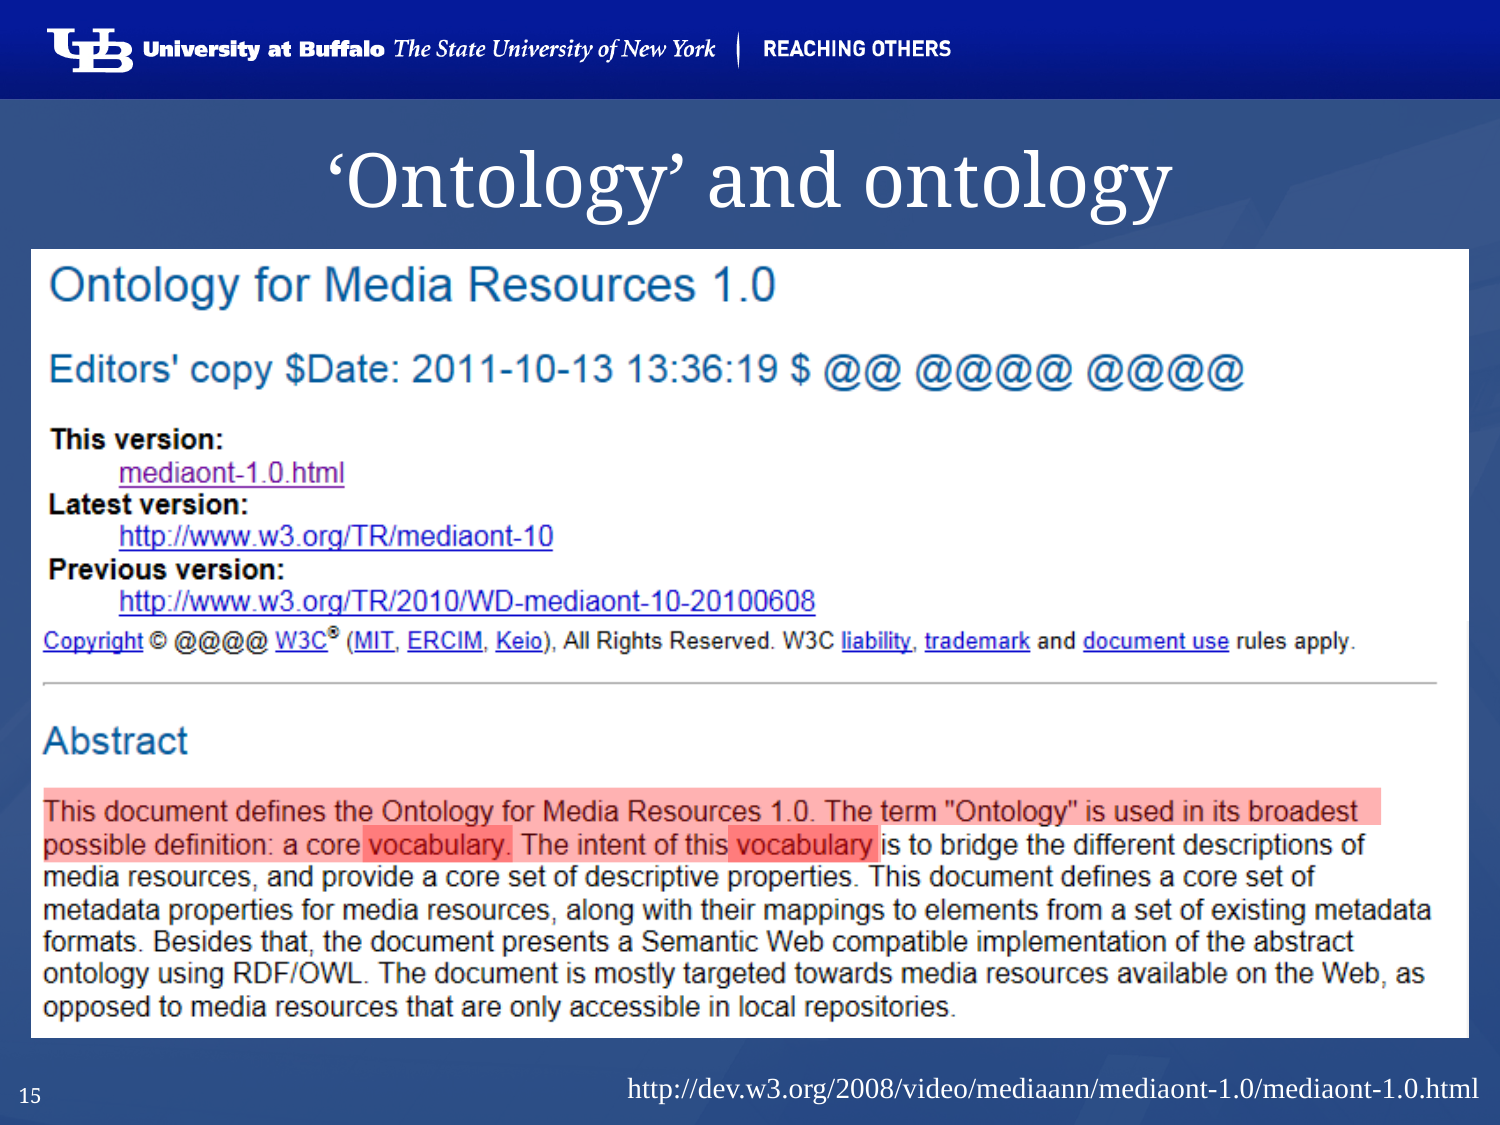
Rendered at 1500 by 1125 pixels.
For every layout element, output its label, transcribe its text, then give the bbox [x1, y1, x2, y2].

picture [0, 0, 1500, 99]
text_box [30, 249, 1469, 1038]
text_box http://dev.w3.org/2008/video/mediaann/mediaont-1.0/mediaont-1.0.html [612, 1062, 1500, 1112]
title ‘Ontology’ and ontology [37, 125, 1463, 248]
